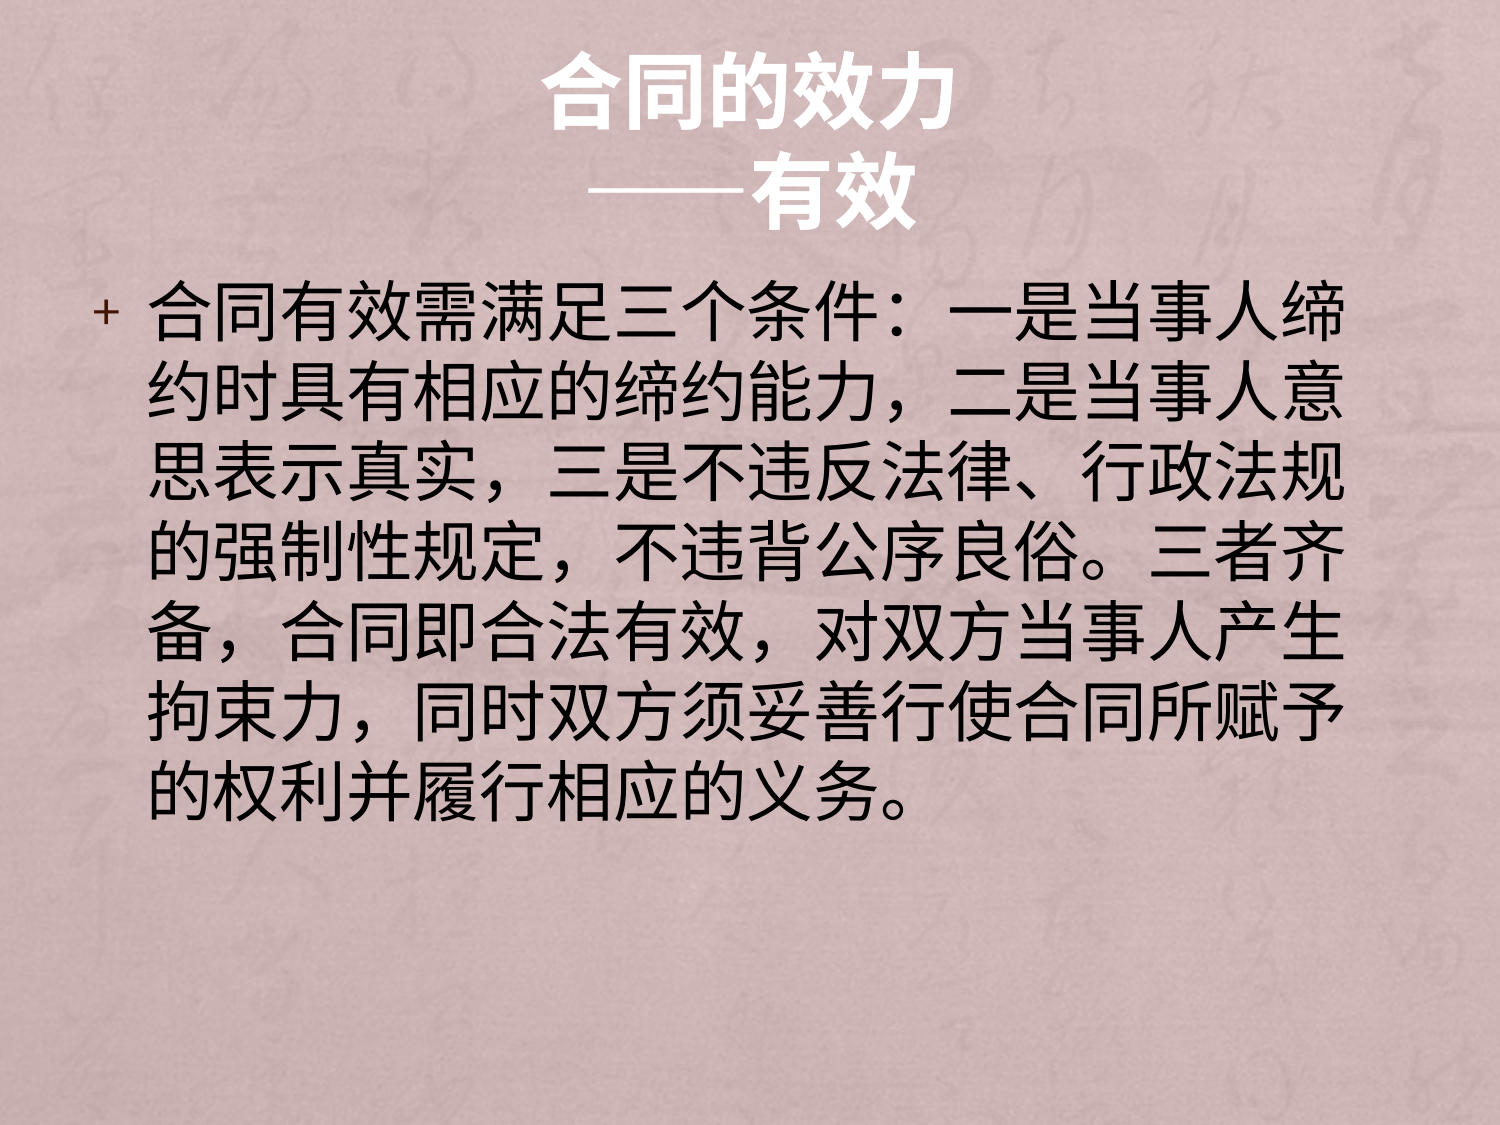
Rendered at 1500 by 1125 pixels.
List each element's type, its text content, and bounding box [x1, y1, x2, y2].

title 合同的效力 ——有效 [75, 45, 1425, 233]
list 合同有效需满足三个条件：一是当事人缔约时具有相应的缔约能力，二是当事人意思表示真实，三是不违反法律、行政法规的强制性规定，不违背公序良俗。三者齐备，合同即合法有效，对双方当事人产生拘束力，同时双方须妥善行使合同所赋予的权利并履行相应的义务。 [75, 262, 1425, 1038]
